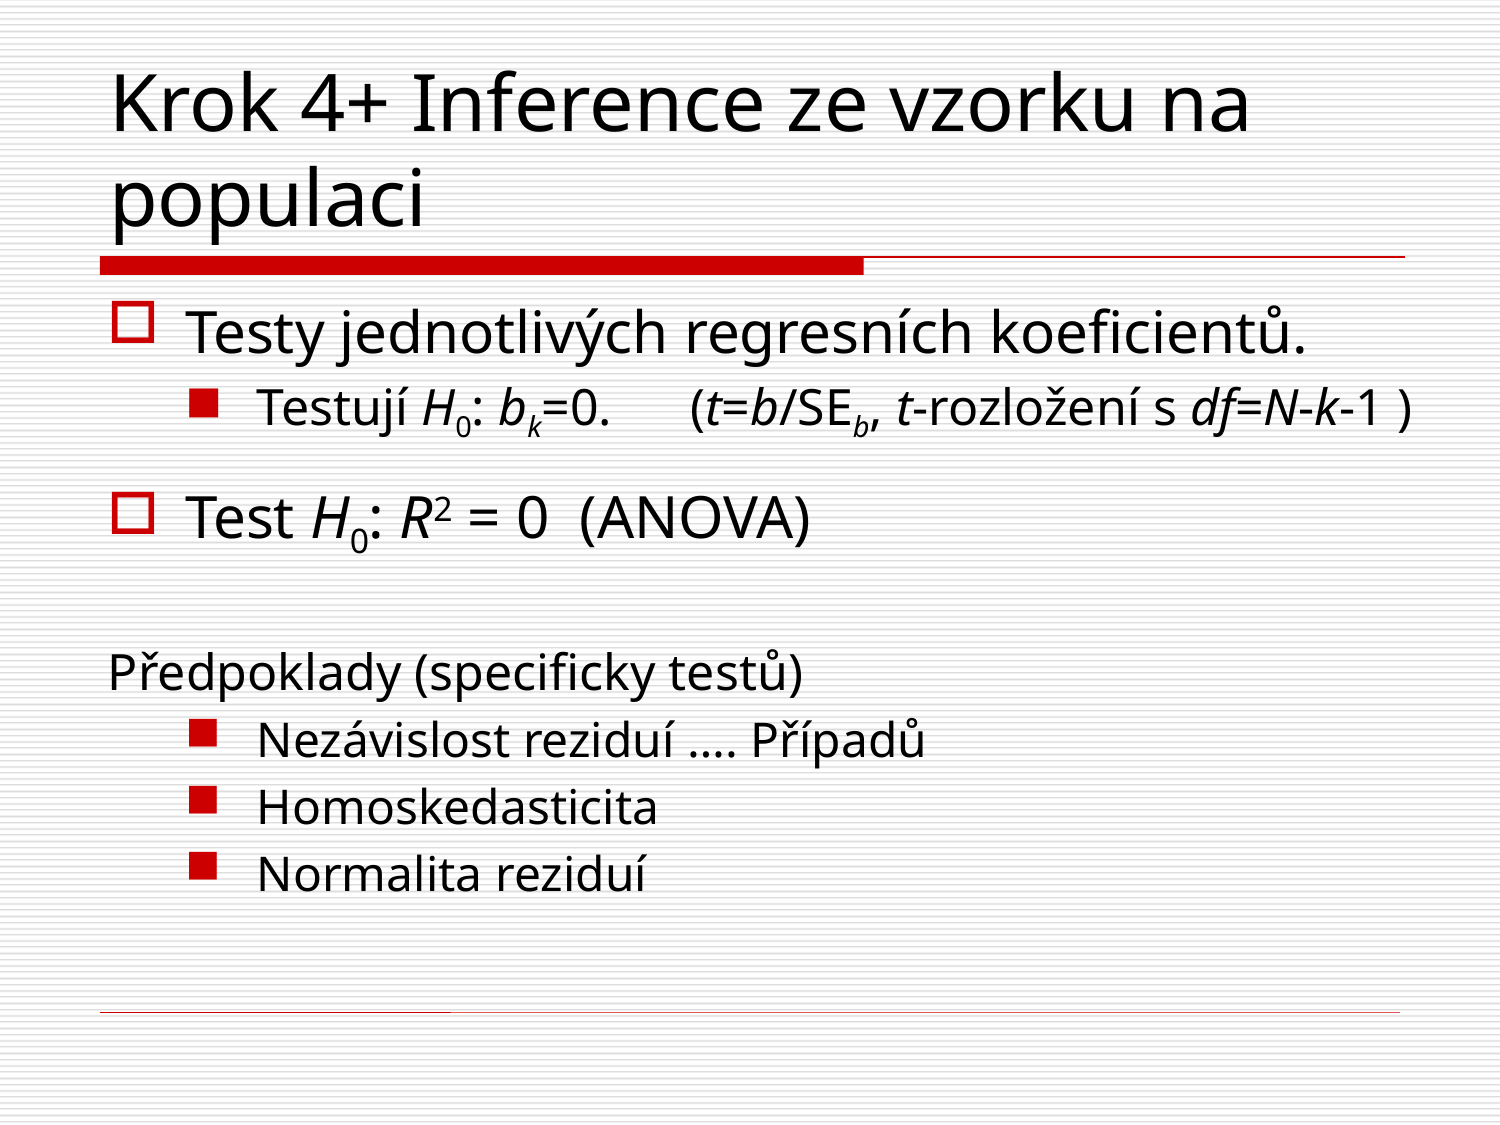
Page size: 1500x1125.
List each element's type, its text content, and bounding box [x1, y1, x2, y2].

list Testy jednotlivých regresních koeficientů. Testují H0: bk=0. (t=b/SEb, t-rozložení s df=N-k-1 ) Test H0: R2 = 0 (ANOVA) Předpoklady (specificky testů) Nezávislost reziduí …. Případů Homoskedasticita Normalita reziduí [92, 287, 1471, 988]
picture [0, 0, 1500, 1125]
title Krok 4+ Inference ze vzorku na populaci [94, 50, 1407, 250]
